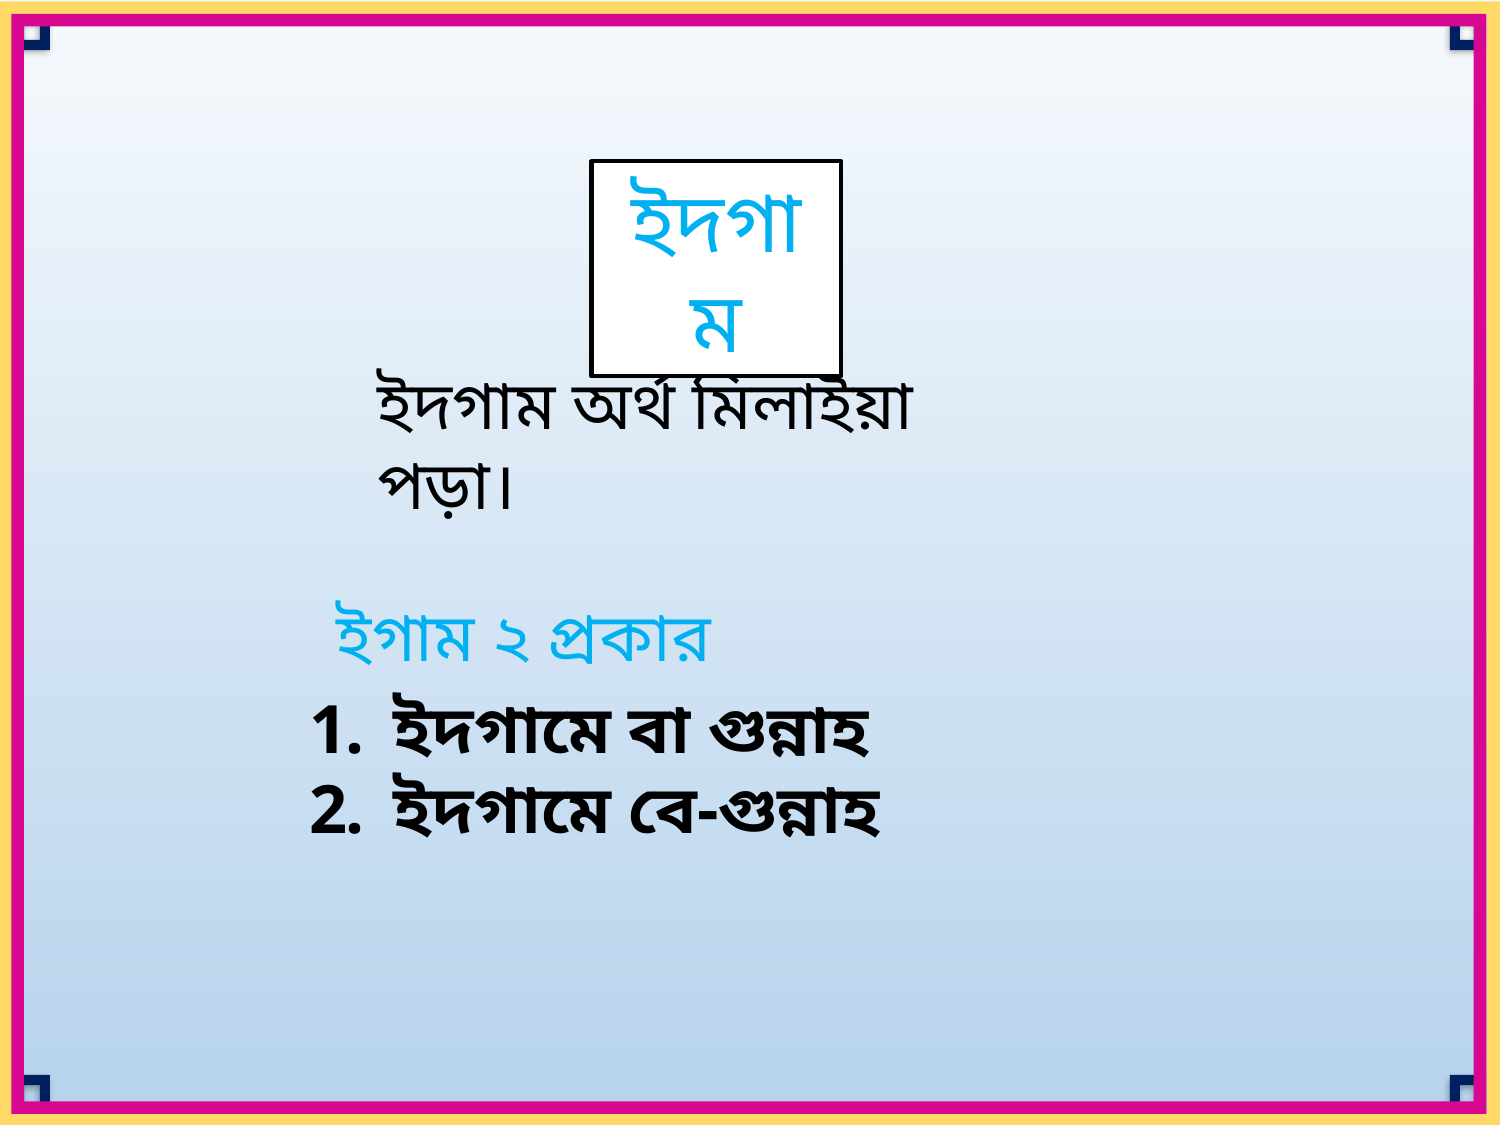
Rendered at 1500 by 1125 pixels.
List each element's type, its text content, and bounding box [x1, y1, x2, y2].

text_box ইগাম ২ প্রকার [321, 587, 743, 683]
text_box ইদগাম [589, 159, 843, 378]
text_box ইদগাম অর্থ মিলাইয়া পড়া। [362, 355, 950, 531]
text_box ইদগামে বা গুন্নাহ ইদগামে বে-গুন্নাহ [294, 679, 929, 854]
